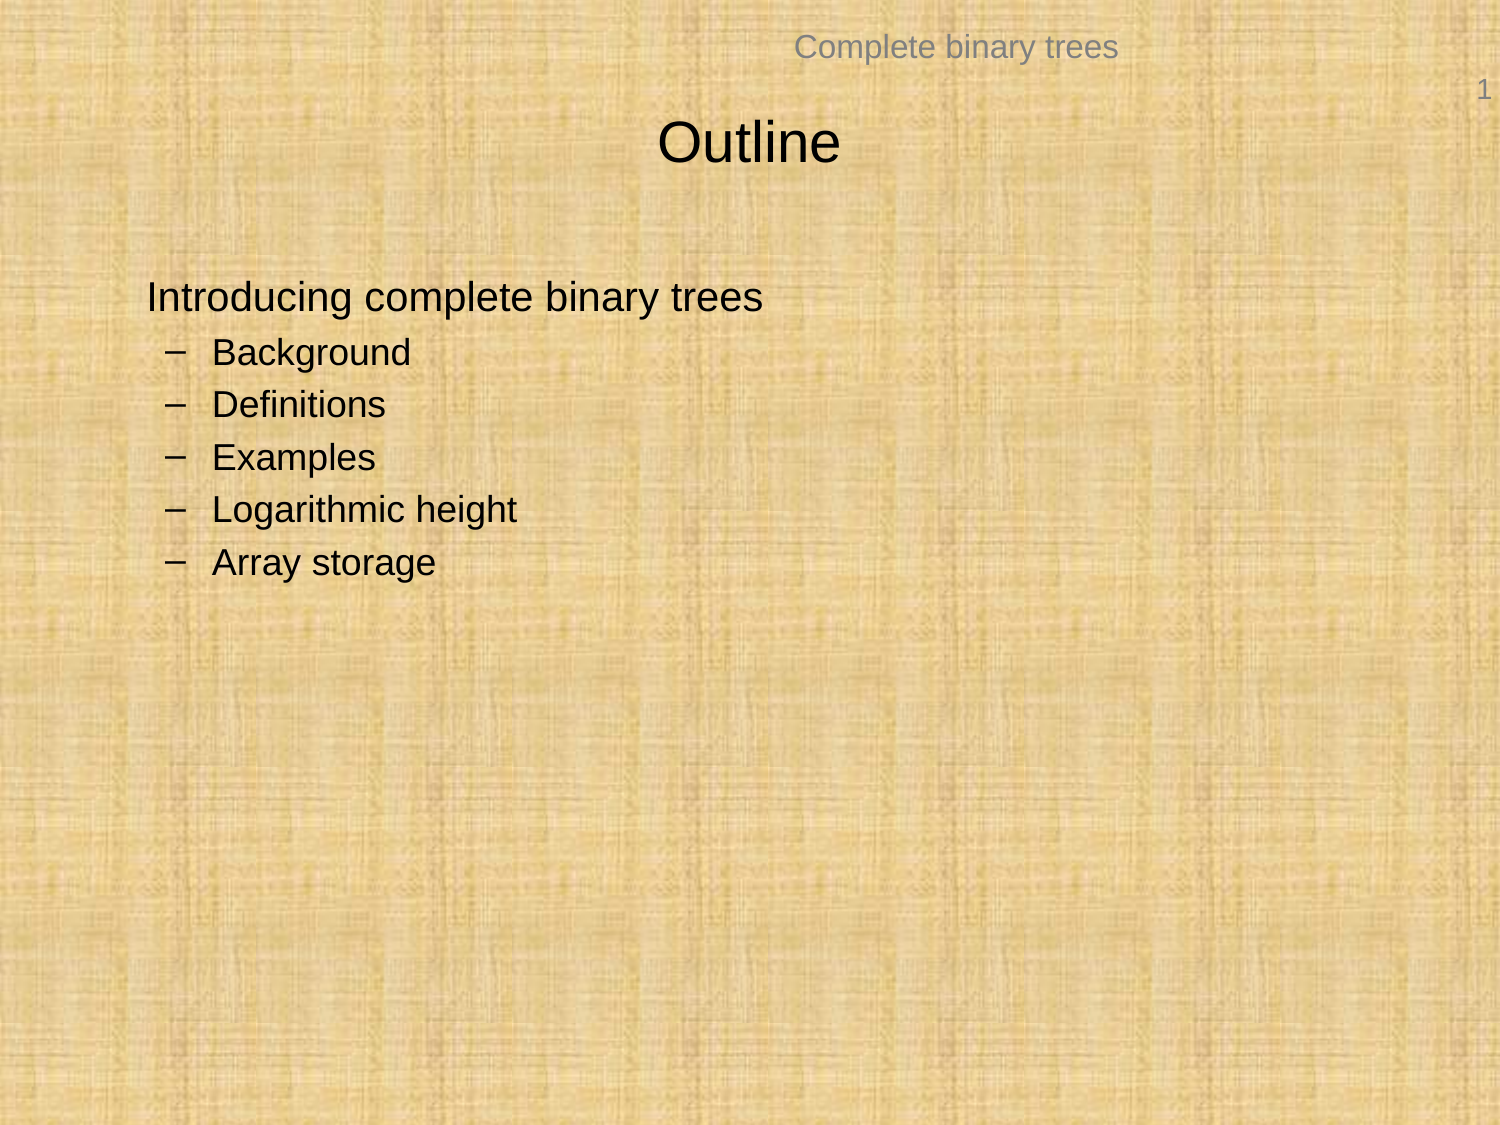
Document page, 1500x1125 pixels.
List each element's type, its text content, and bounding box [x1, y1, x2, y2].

title Outline [74, 44, 1426, 233]
picture [0, 0, 1500, 1125]
list Introducing complete binary trees Background Definitions Examples Logarithmic height Array storage [74, 262, 1426, 1006]
